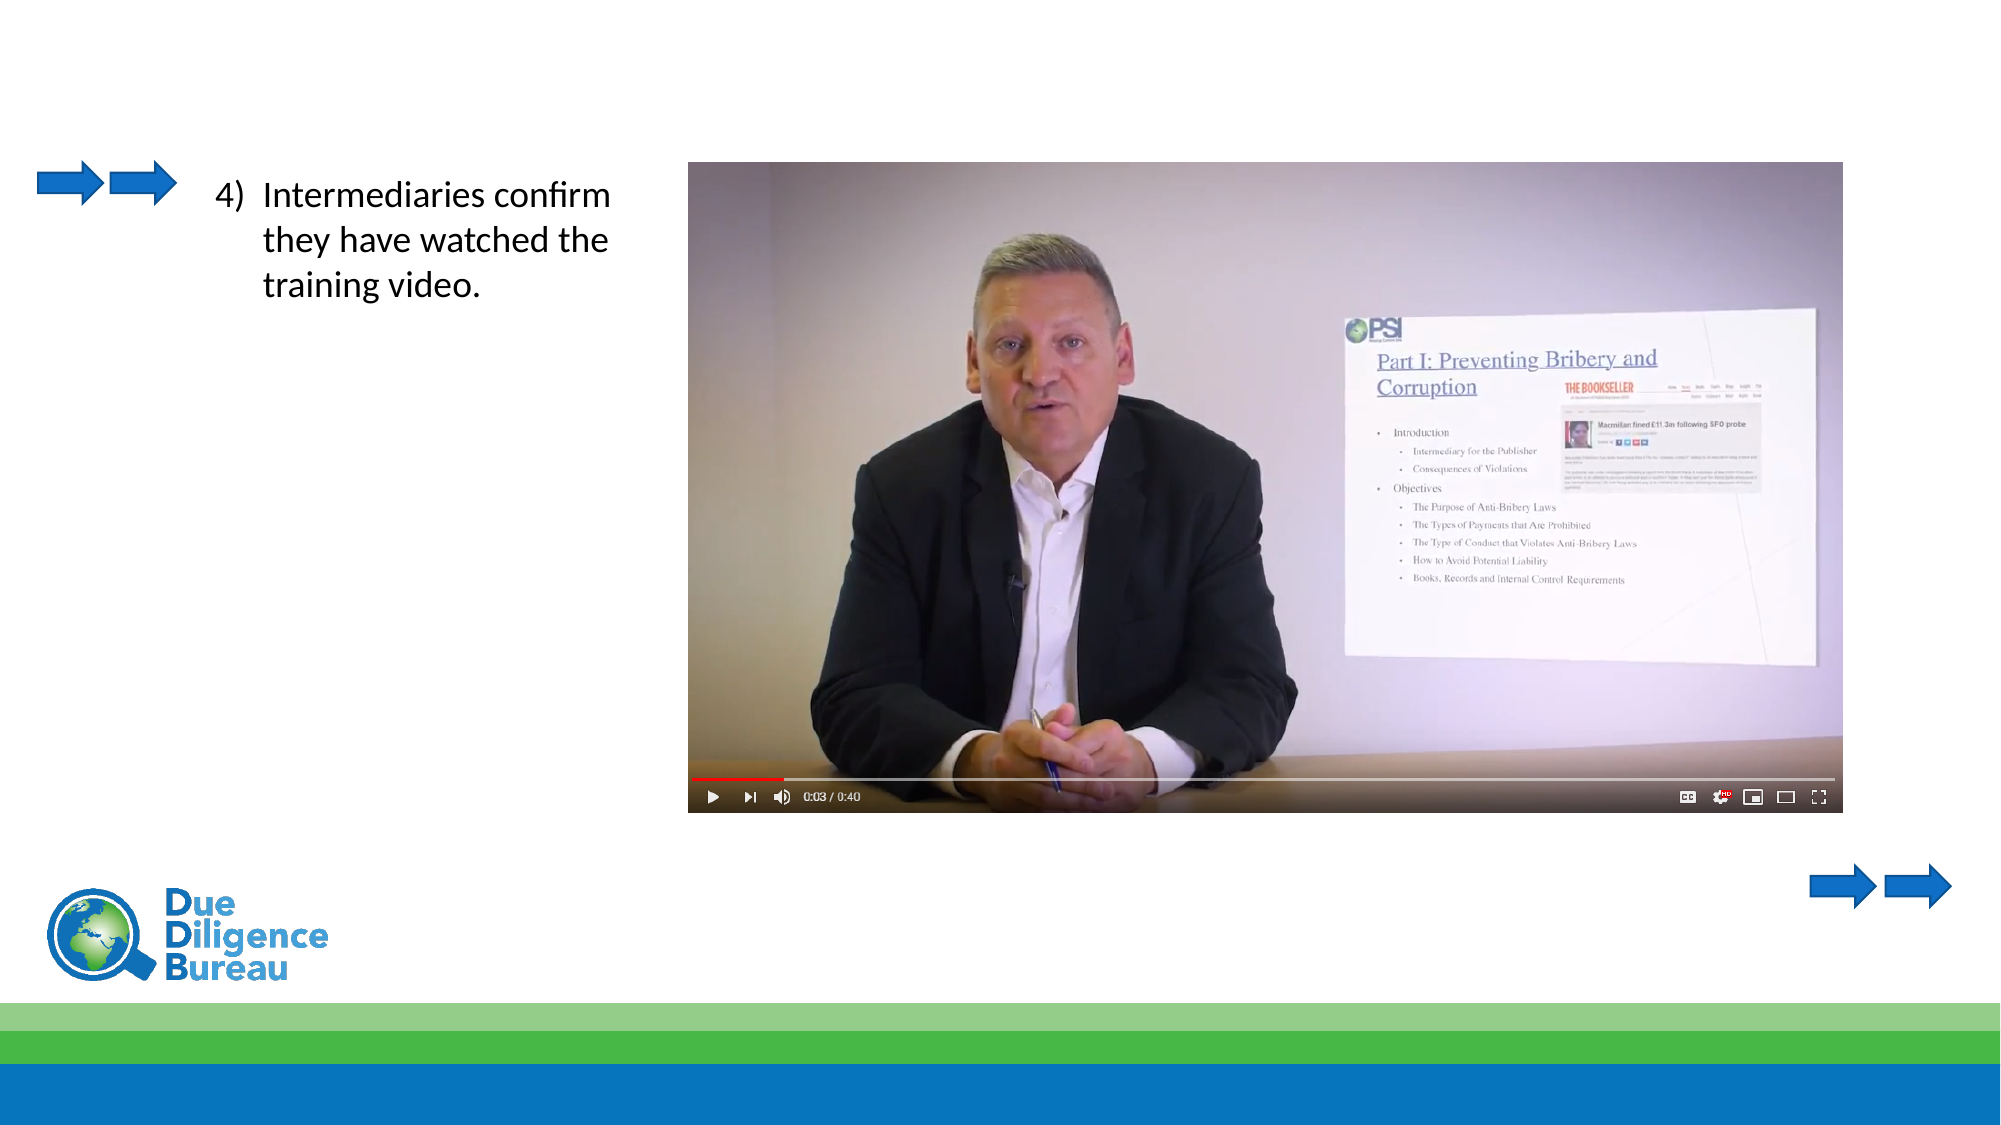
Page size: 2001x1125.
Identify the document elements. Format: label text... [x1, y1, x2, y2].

text_box 4) [200, 163, 248, 223]
text_box [109, 160, 178, 206]
text_box [1809, 863, 1878, 910]
text_box Intermediaries confirm they have watched the training video. [248, 162, 641, 313]
text_box [1884, 863, 1953, 910]
text_box [37, 160, 105, 206]
picture [46, 887, 328, 981]
picture [687, 162, 1843, 813]
